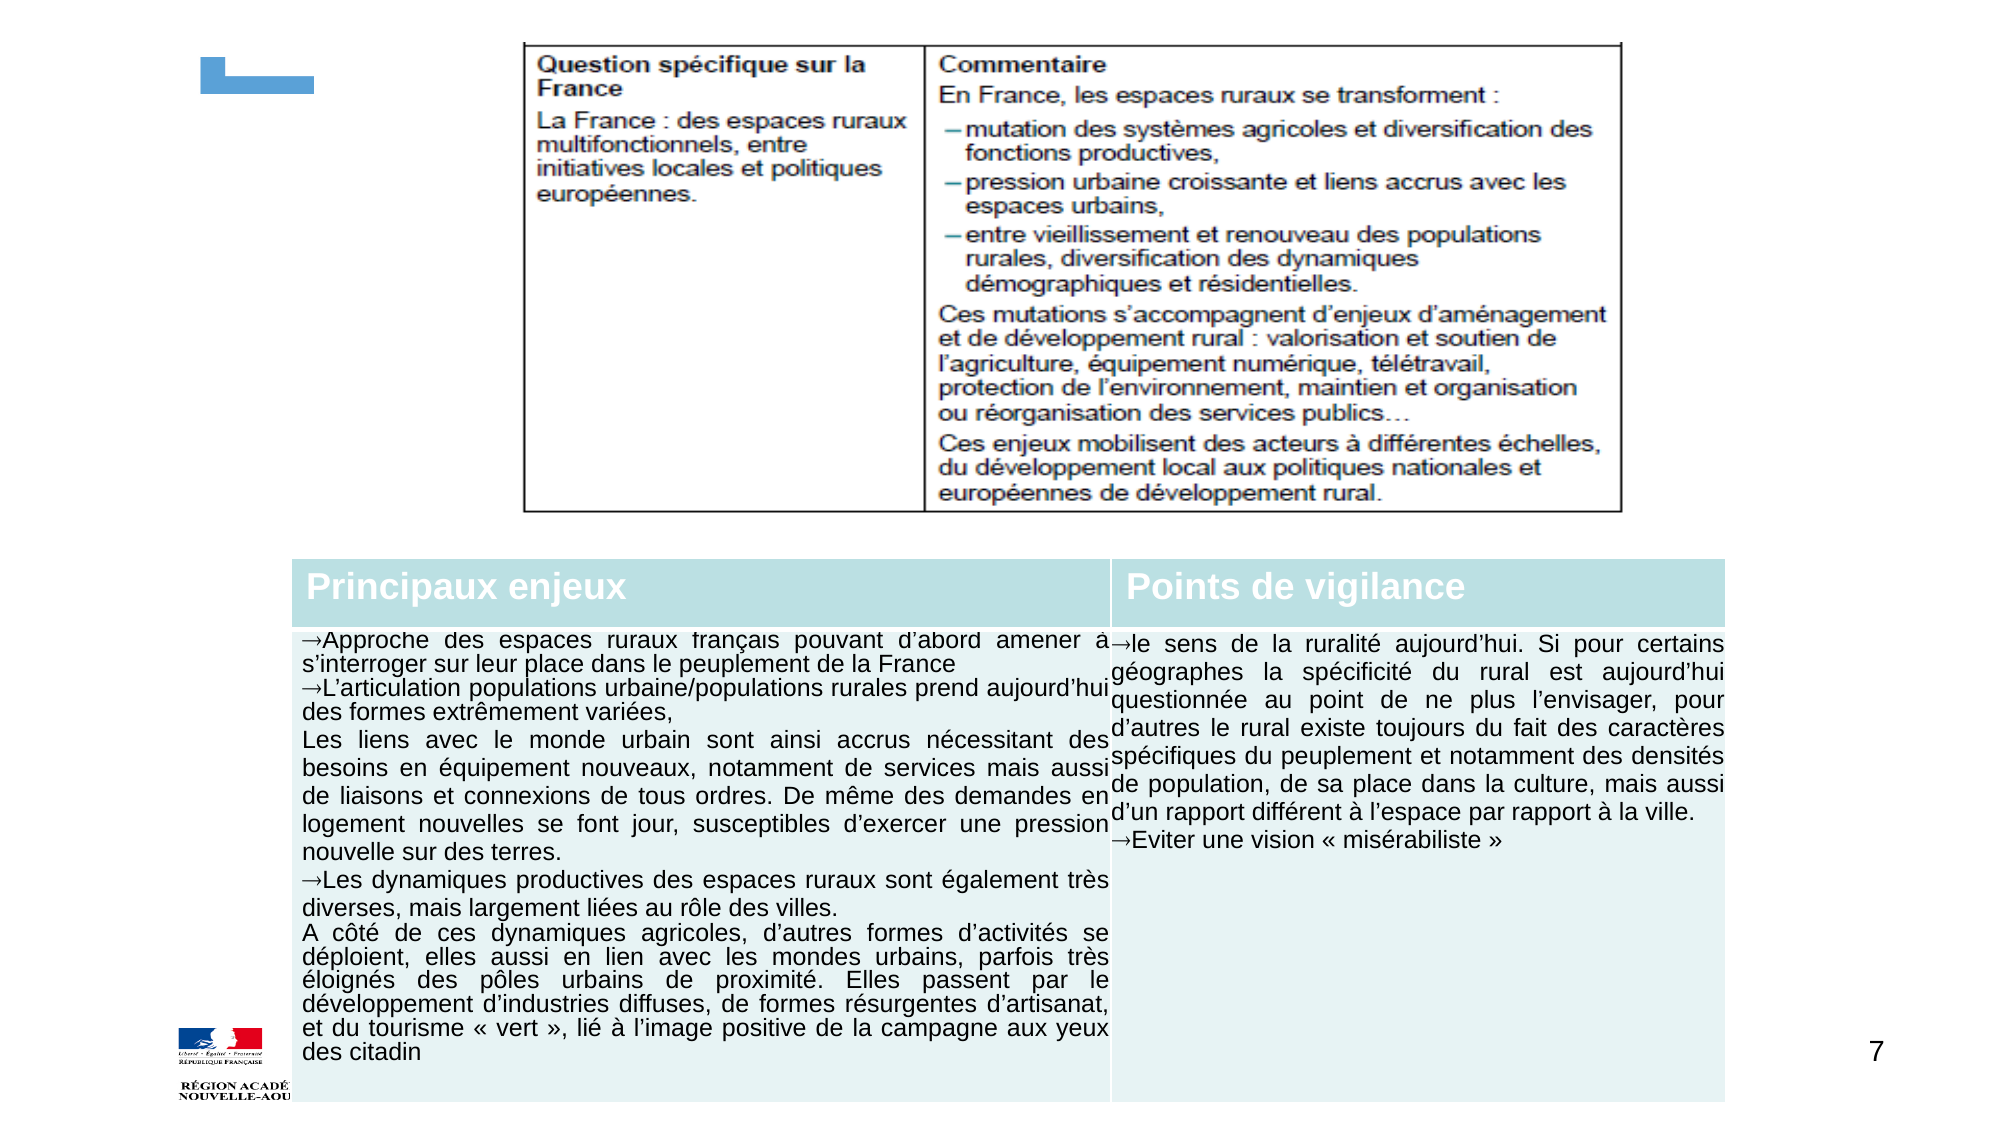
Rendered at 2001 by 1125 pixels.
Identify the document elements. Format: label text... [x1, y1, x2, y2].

table_header Points de vigilance [1112, 559, 1725, 627]
table_cell Approche des espaces ruraux français pouvant d’abord amener à s’interroger sur leur place dans le peuplement de la France L’articulation populations urbaine/populations rurales prend aujourd’hui des formes extrêmement variées, Les liens avec le monde urbain sont ainsi accrus nécessitant des besoins en équipement nouveaux, notamment de services mais aussi de liaisons et connexions de tous ordres. De même des demandes en logement nouvelles se font jour, susceptibles d’exercer une pression nouvelle sur des terres. Les dynamiques productives des espaces ruraux sont également très diverses, mais largement liées au rôle des villes. A côté de ces dynamiques agricoles, d’autres formes d’activités se déploient, elles aussi en lien avec les mondes urbains, parfois très éloignés des pôles urbains de proximité. Elles passent par le développement d’industries diffuses, de formes résurgentes d’artisanat, et du tourisme « vert », lié à l’image positive de la campagne aux yeux des citadin [292, 632, 1110, 1102]
slide_number 7 [1727, 1024, 1900, 1103]
text_box [385, 219, 1679, 557]
table_cell le sens de la ruralité aujourd’hui. Si pour certains géographes la spécificité du rural est aujourd’hui questionnée au point de ne plus l’envisager, pour d’autres le rural existe toujours du fait des caractères spécifiques du peuplement et notamment des densités de population, de sa place dans la culture, mais aussi d’un rapport différent à l’espace par rapport à la ville. Eviter une vision « misérabiliste » [1112, 632, 1725, 1102]
picture [0, 0, 2001, 1125]
table_header Principaux enjeux [292, 559, 1110, 627]
